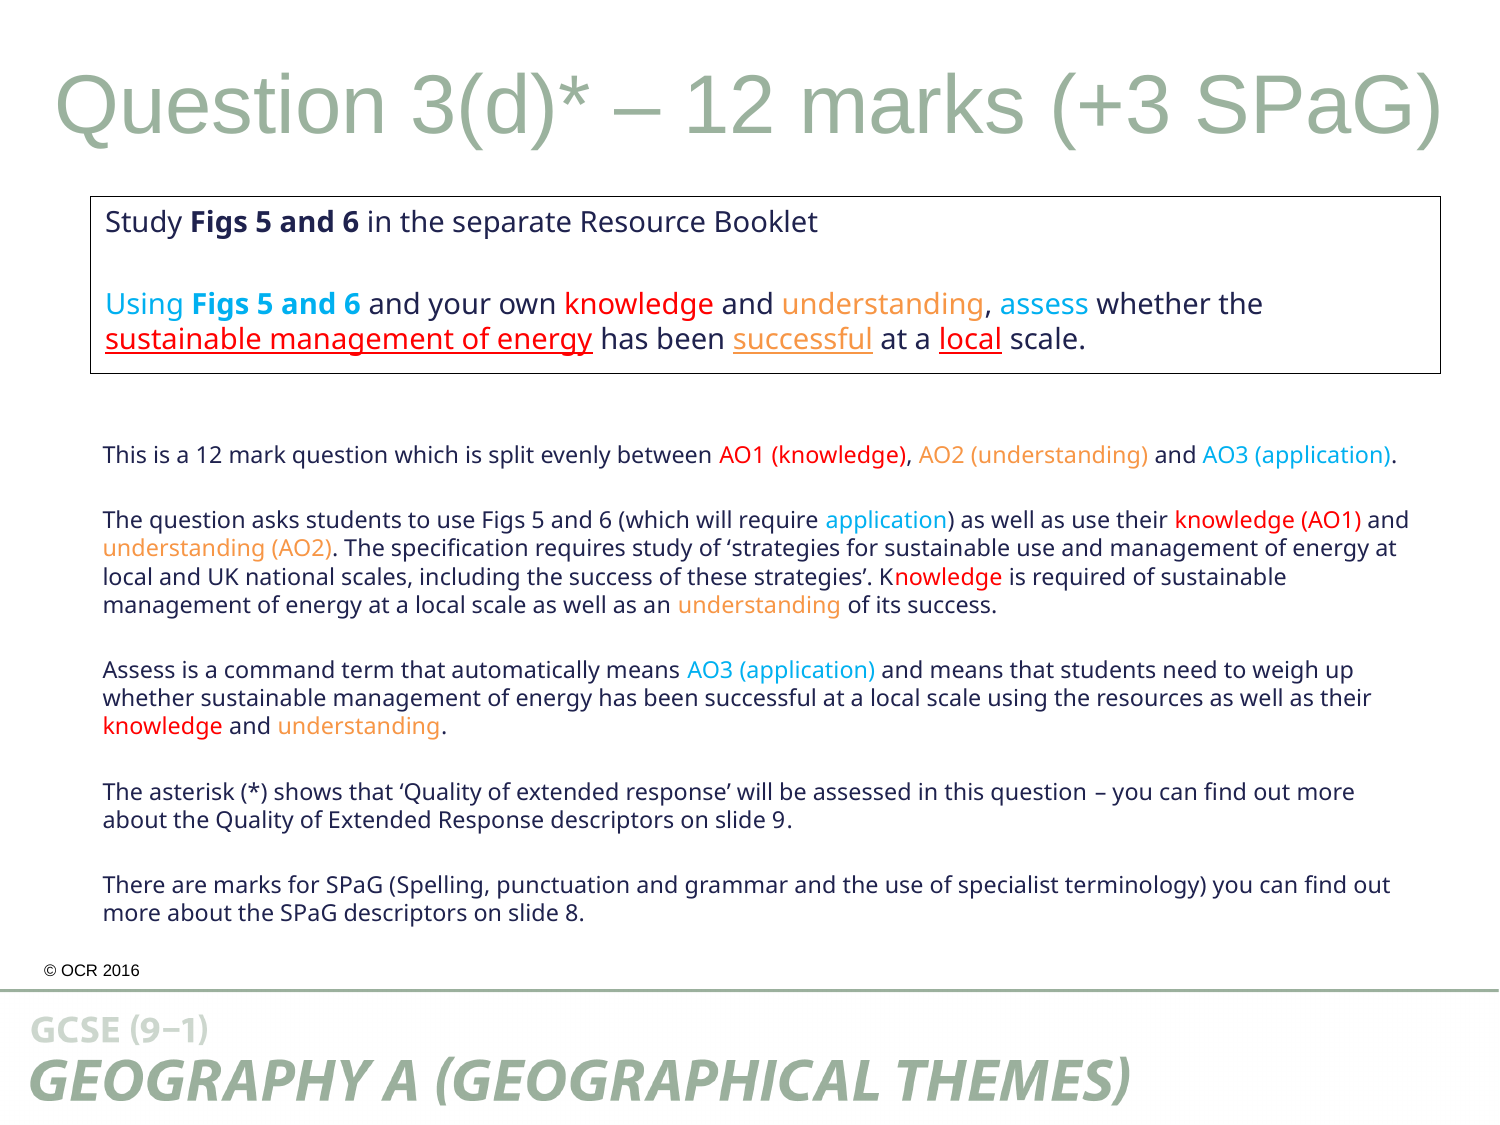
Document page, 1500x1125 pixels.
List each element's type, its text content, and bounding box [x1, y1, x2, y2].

list This is a 12 mark question which is split evenly between AO1 (knowledge), AO2 (understanding) and AO3 (application). The question asks students to use Figs 5 and 6 (which will require application) as well as use their knowledge (AO1) and understanding (AO2). The specification requires study of ‘strategies for sustainable use and management of energy at local and UK national scales, including the success of these strategies’. Knowledge is required of sustainable management of energy at a local scale as well as an understanding of its success. Assess is a command term that automatically means AO3 (application) and means that students need to weigh up whether sustainable management of energy has been successful at a local scale using the resources as well as their knowledge and understanding. The asterisk (*) shows that ‘Quality of extended response’ will be assessed in this question – you can find out more about the Quality of Extended Response descriptors on slide 9. There are marks for SPaG (Spelling, punctuation and grammar and the use of specialist terminology) you can find out more about the SPaG descriptors on slide 8. [87, 432, 1438, 936]
text_box Study Figs 5 and 6 in the separate Resource Booklet Using Figs 5 and 6 and your own knowledge and understanding, assess whether the sustainable management of energy has been successful at a local scale. [90, 196, 1441, 374]
picture [0, 989, 1499, 1125]
title Question 3(d)* – 12 marks (+3 SPaG) [0, 43, 1500, 157]
